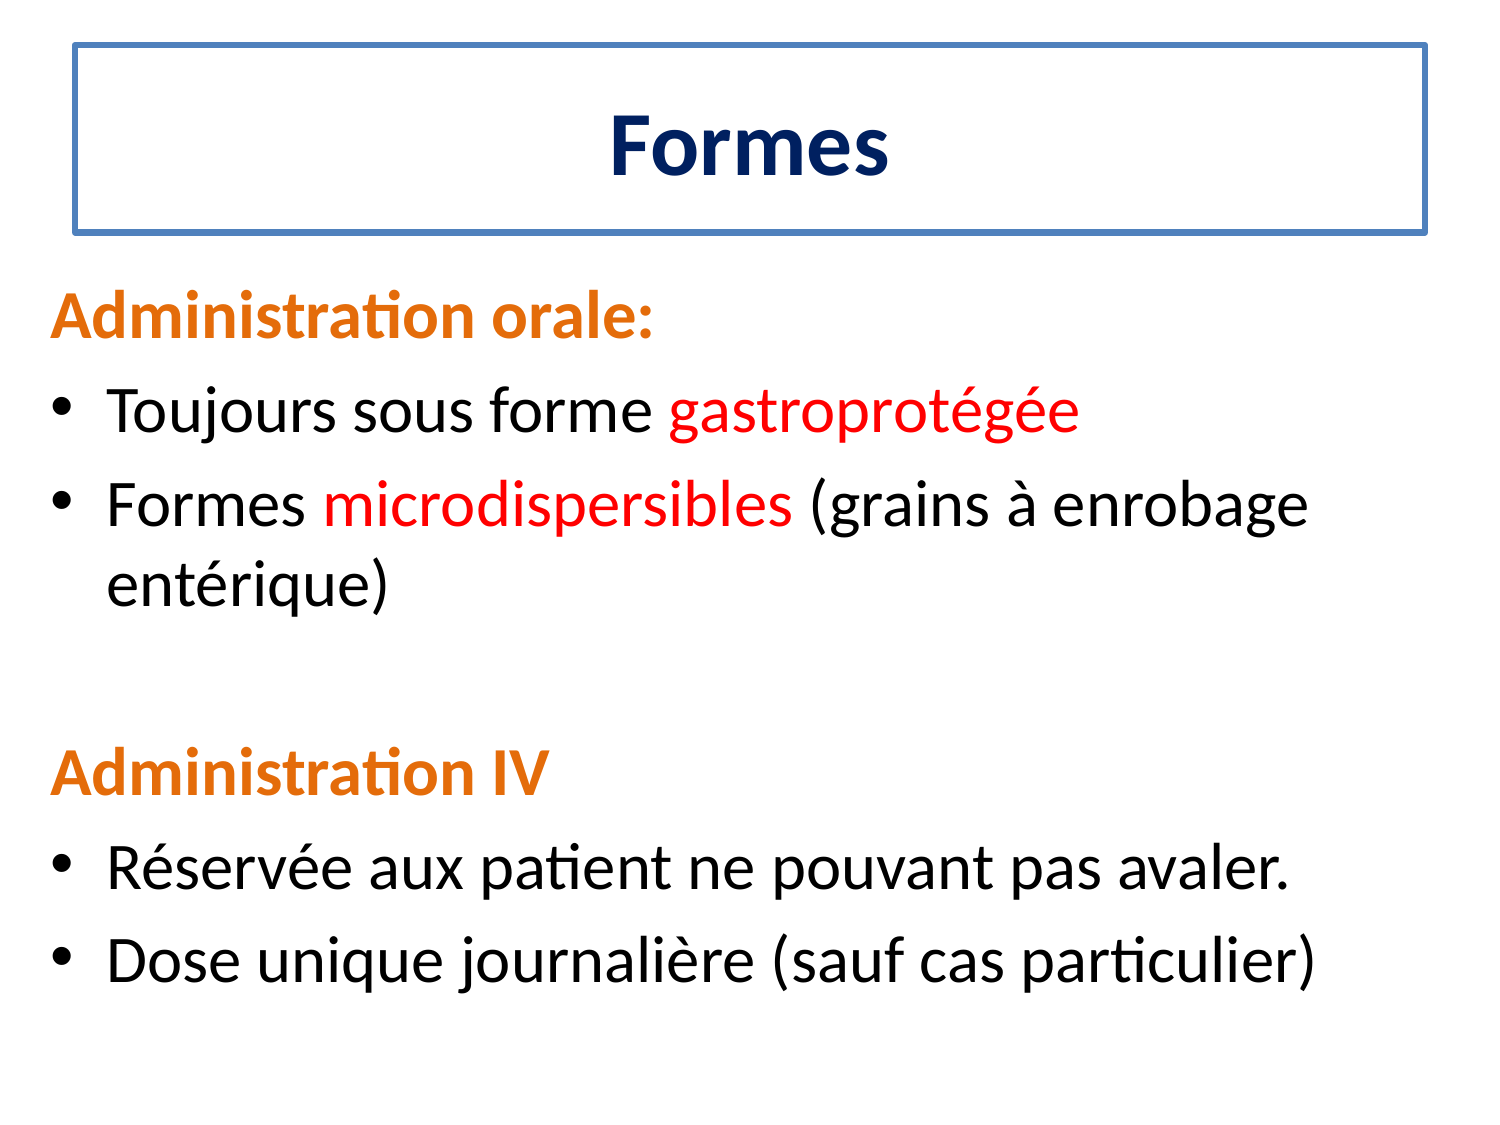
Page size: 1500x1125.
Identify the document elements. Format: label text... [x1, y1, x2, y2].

title Formes [75, 45, 1425, 233]
list Administration orale: Toujours sous forme gastroprotégée Formes microdispersibles (grains à enrobage entérique) Administration IV Réservée aux patient ne pouvant pas avaler. Dose unique journalière (sauf cas particulier) [35, 262, 1454, 1125]
